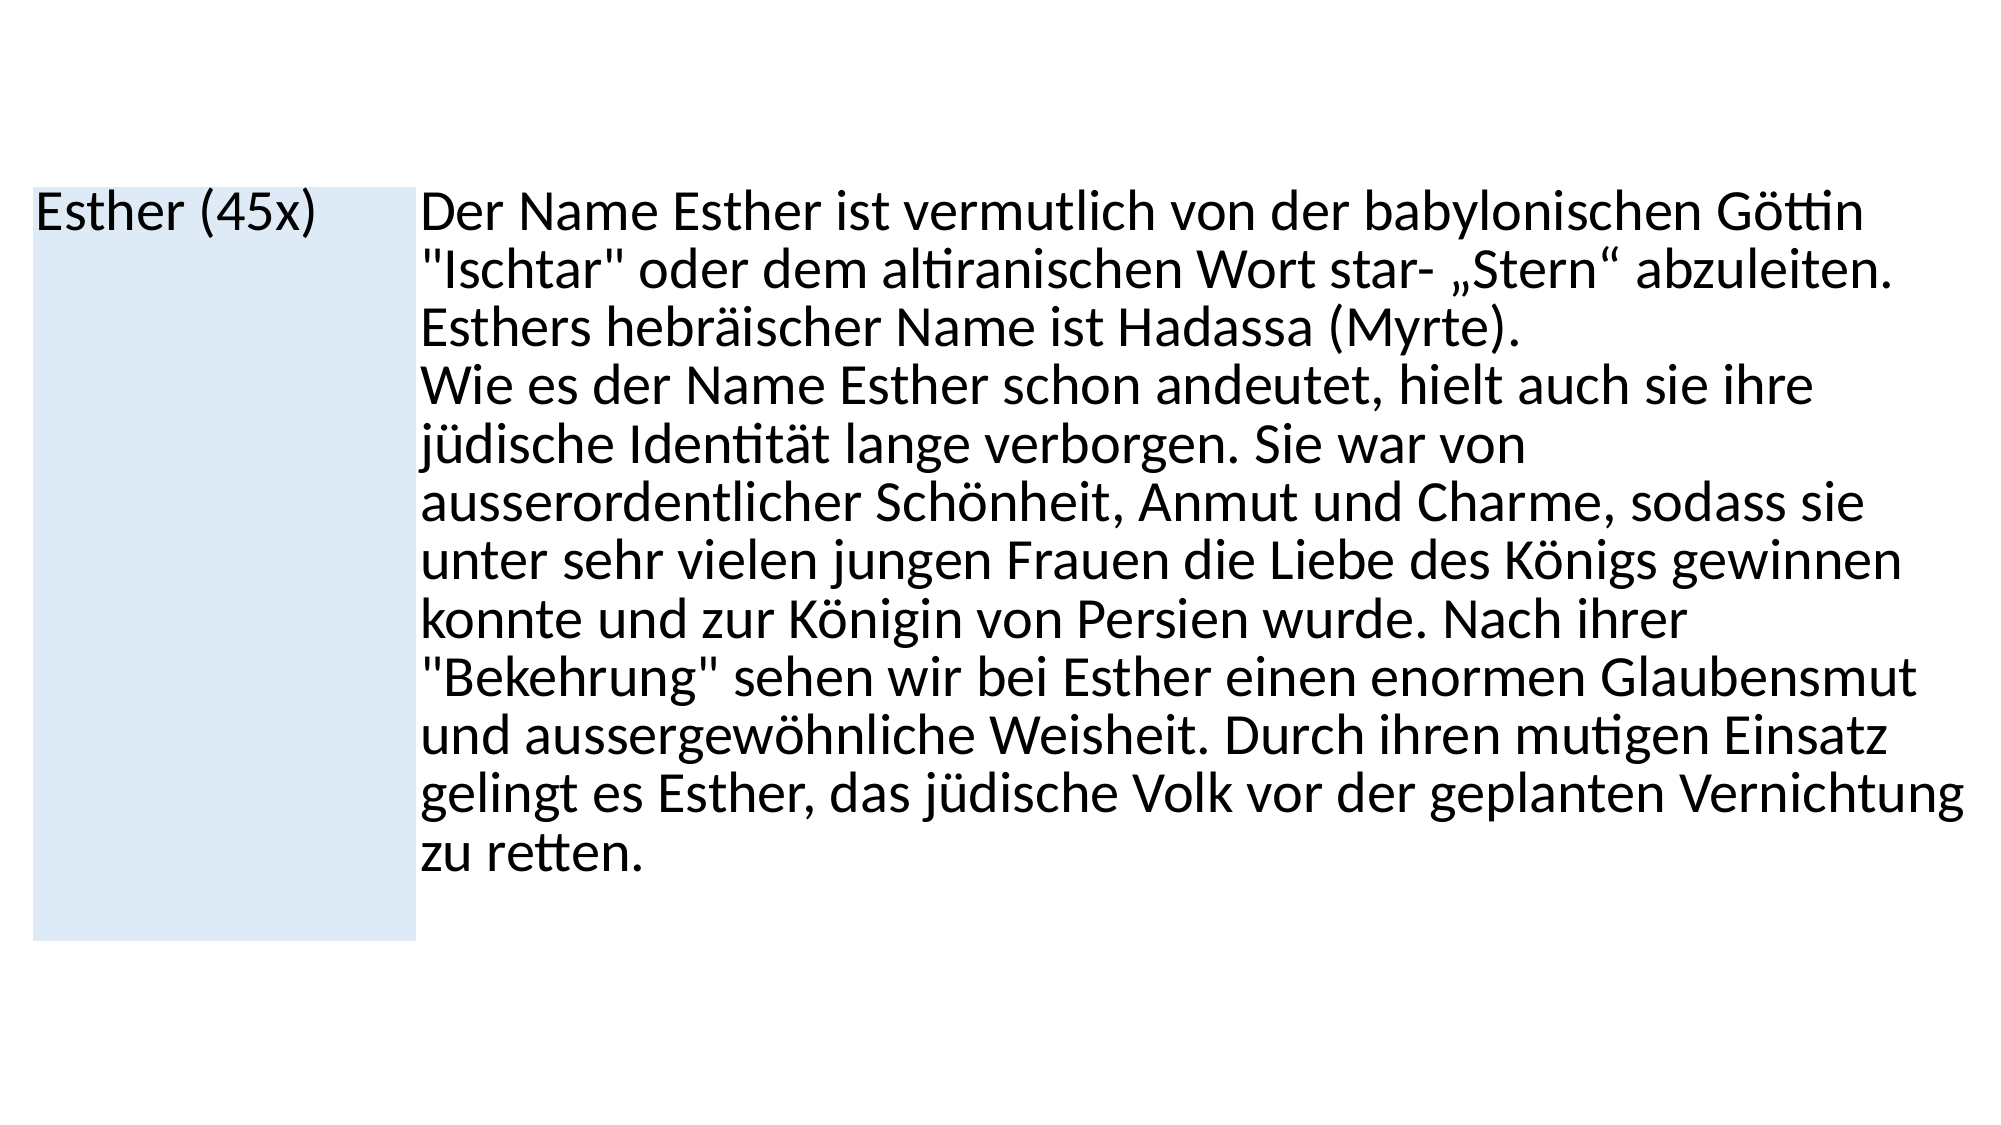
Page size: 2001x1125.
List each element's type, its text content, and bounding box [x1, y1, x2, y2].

table_header Der Name Esther ist vermutlich von der babylonischen Göttin "Ischtar" oder dem altiranischen Wort star- „Stern“ abzuleiten. Esthers hebräischer Name ist Hadassa (Myrte). Wie es der Name Esther schon andeutet, hielt auch sie ihre jüdische Identität lange verborgen. Sie war von ausserordentlicher Schönheit, Anmut und Charme, sodass sie unter sehr vielen jungen Frauen die Liebe des Königs gewinnen konnte und zur Königin von Persien wurde. Nach ihrer "Bekehrung" sehen wir bei Esther einen enormen Glaubensmut und aussergewöhnliche Weisheit. Durch ihren mutigen Einsatz gelingt es Esther, das jüdische Volk vor der geplanten Vernichtung zu retten. [418, 187, 1978, 941]
table_header Esther (45x) [33, 187, 416, 941]
